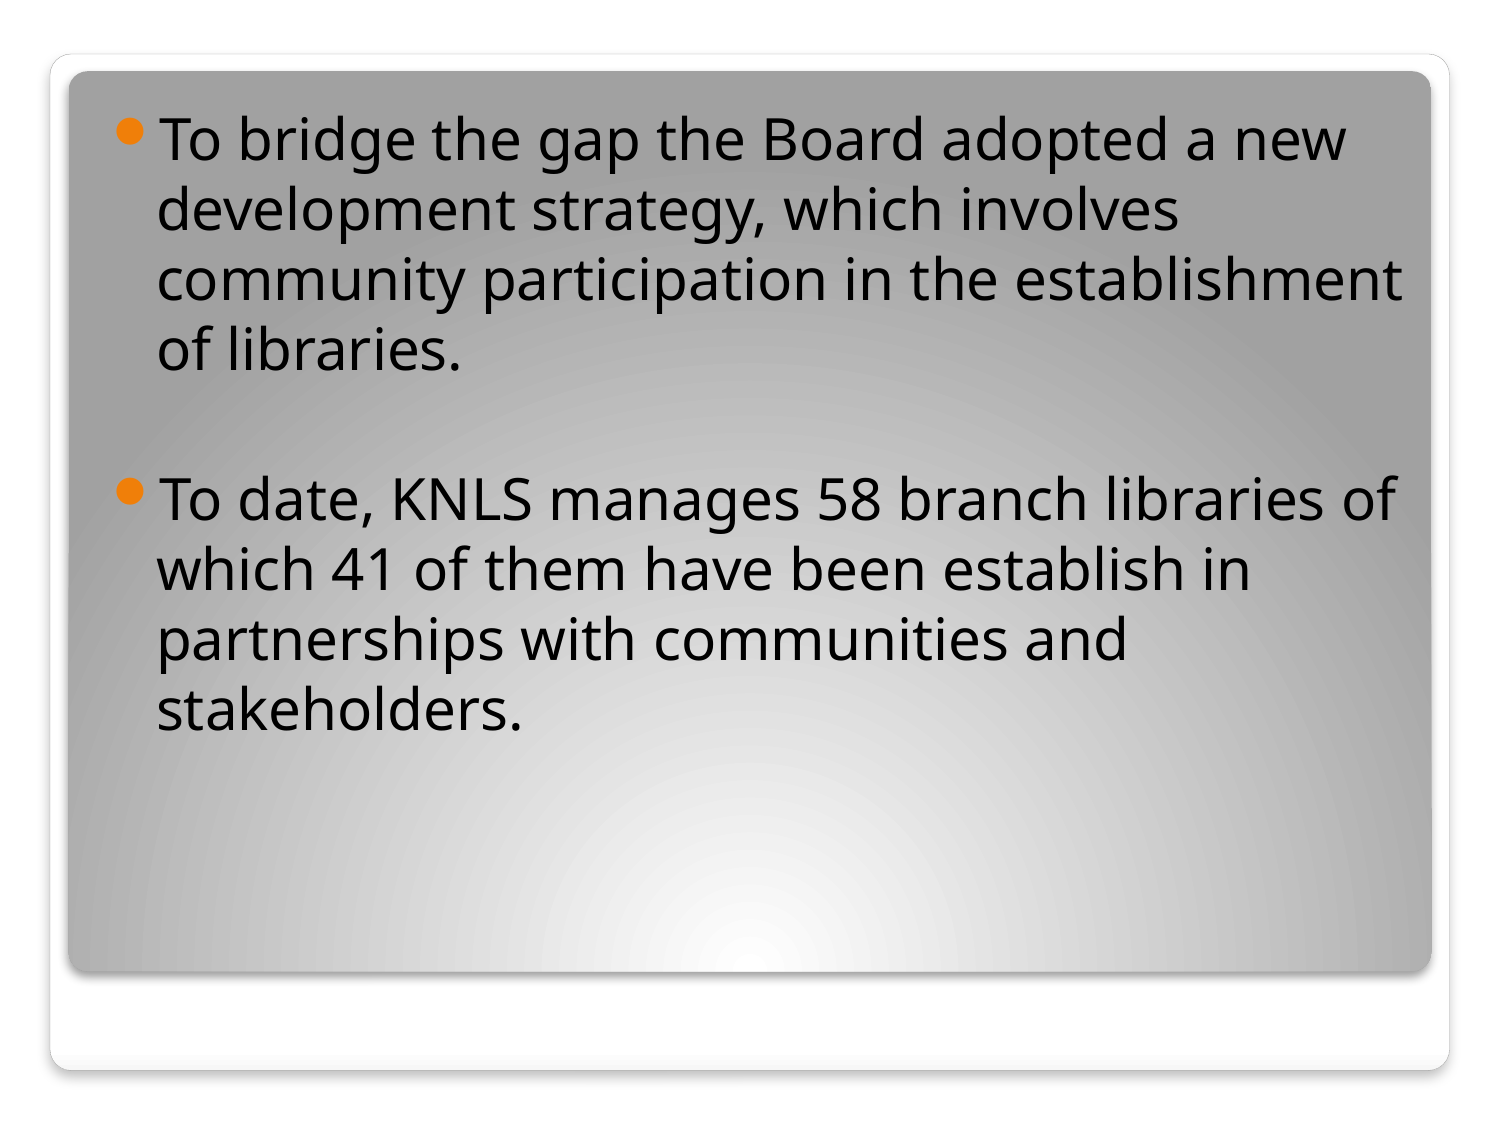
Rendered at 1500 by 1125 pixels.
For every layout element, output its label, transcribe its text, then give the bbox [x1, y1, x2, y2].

list To bridge the gap the Board adopted a new development strategy, which involves community participation in the establishment of libraries. To date, KNLS manages 58 branch libraries of which 41 of them have been establish in partnerships with communities and stakeholders. [82, 86, 1425, 950]
